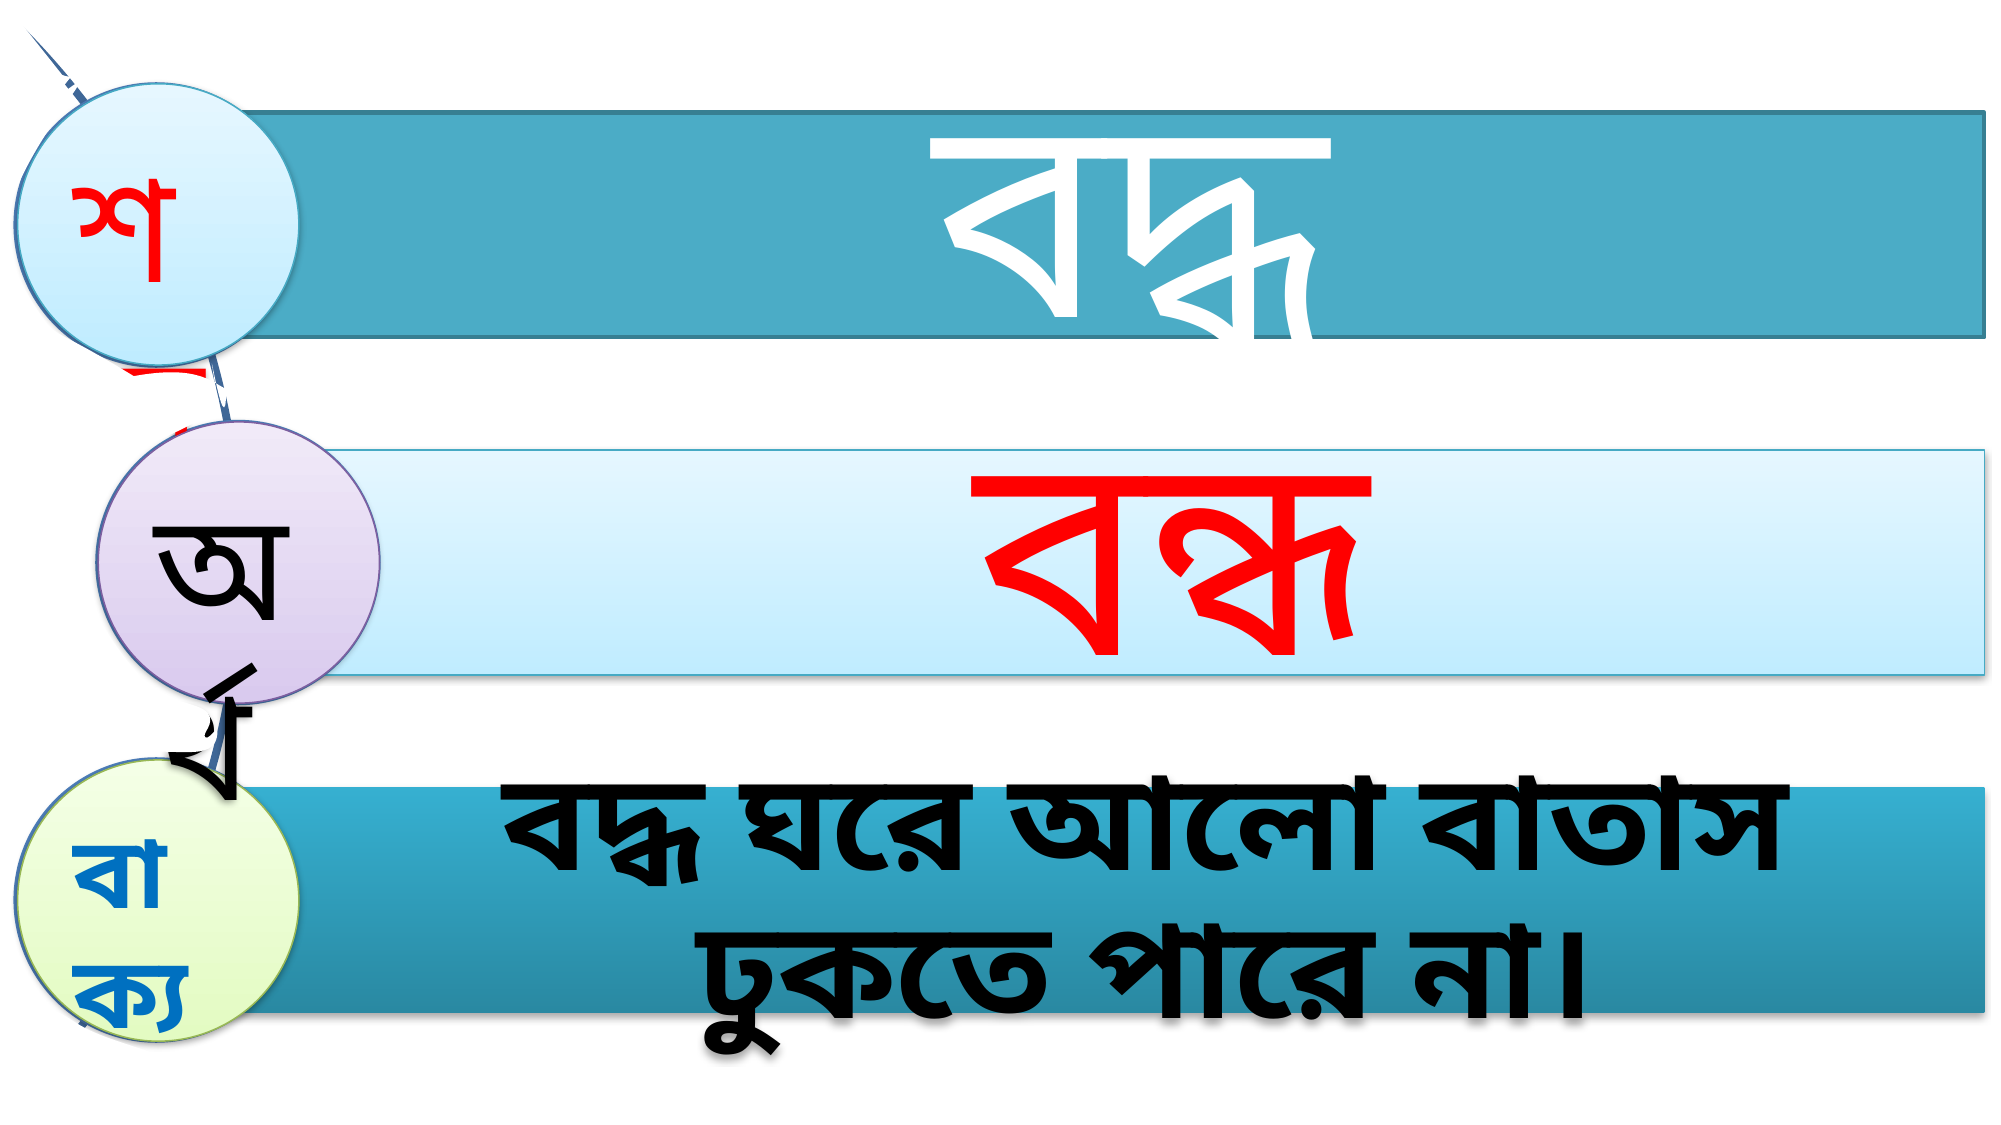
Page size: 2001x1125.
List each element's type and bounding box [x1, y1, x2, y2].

text_box [0, 0, 2000, 1125]
